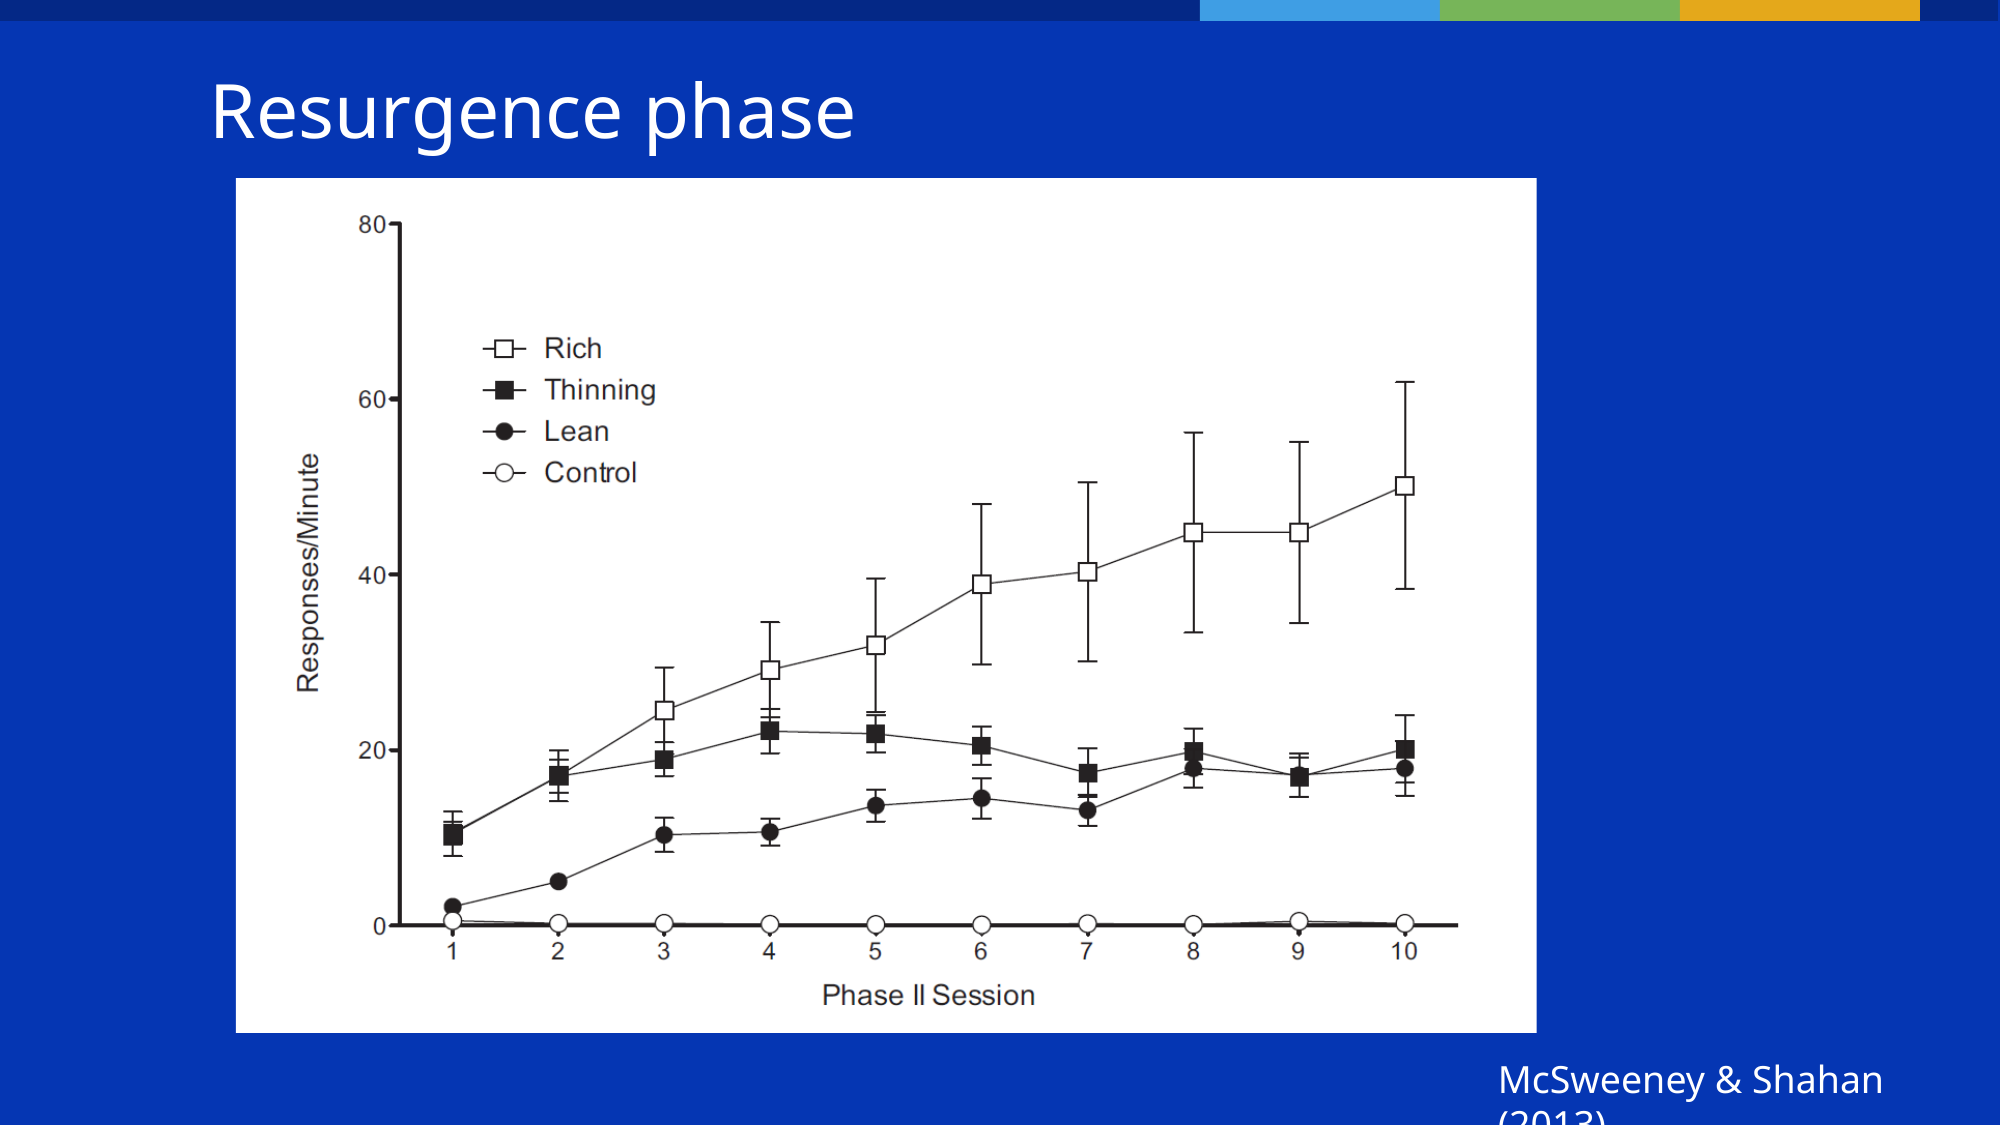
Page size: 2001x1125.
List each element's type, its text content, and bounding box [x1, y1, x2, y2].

picture [235, 178, 1538, 1034]
text_box Resurgence phase [195, 56, 1389, 162]
text_box McSweeney & Shahan (2013) [1483, 1048, 1959, 1125]
